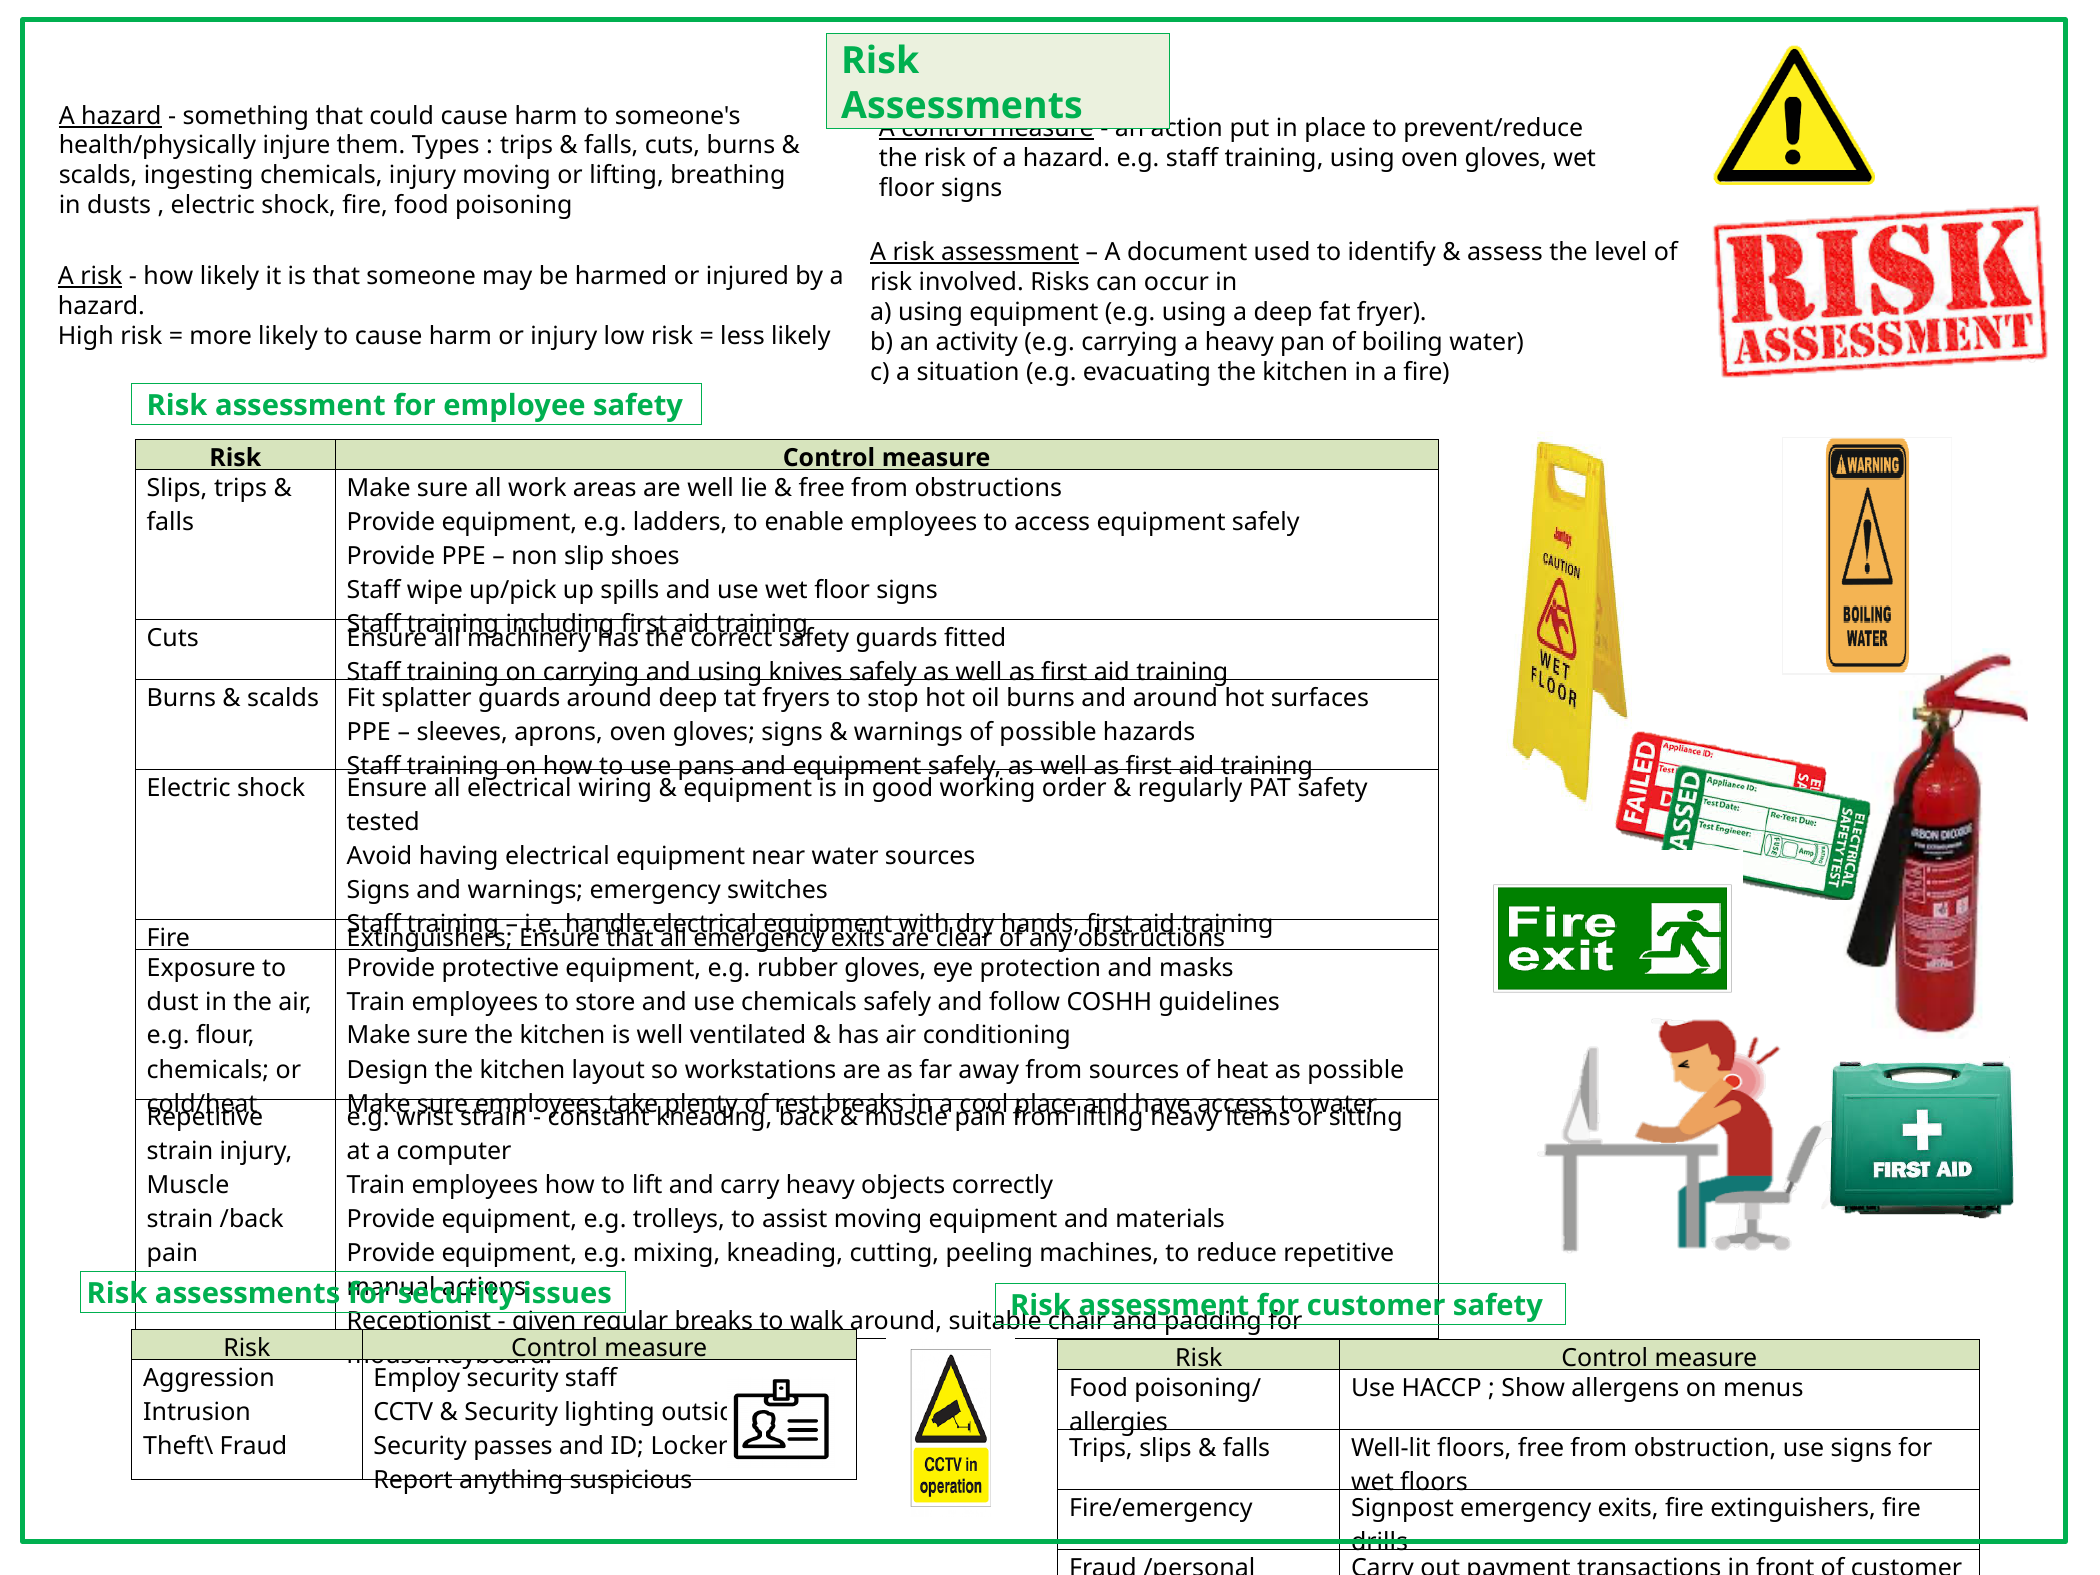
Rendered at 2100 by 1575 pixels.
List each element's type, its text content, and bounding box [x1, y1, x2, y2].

text_box [20, 18, 2068, 1544]
table_cell Signpost emergency exits, fire extinguishers, fire drills [1340, 1544, 1979, 1549]
table_cell Carry out payment transactions in front of customer Have secure areas e.g. safe for personal belongings [1340, 1550, 1979, 1575]
table_cell Fire/emergency [1058, 1544, 1339, 1549]
text_box Risk Assessments [826, 33, 1170, 129]
picture [1698, 45, 2066, 422]
text_box Risk assessment for employee safety [131, 383, 702, 425]
picture [726, 1376, 835, 1468]
table_cell Fraud /personal details [1058, 1550, 1339, 1575]
picture [886, 1338, 1015, 1517]
picture [1458, 431, 2028, 1268]
